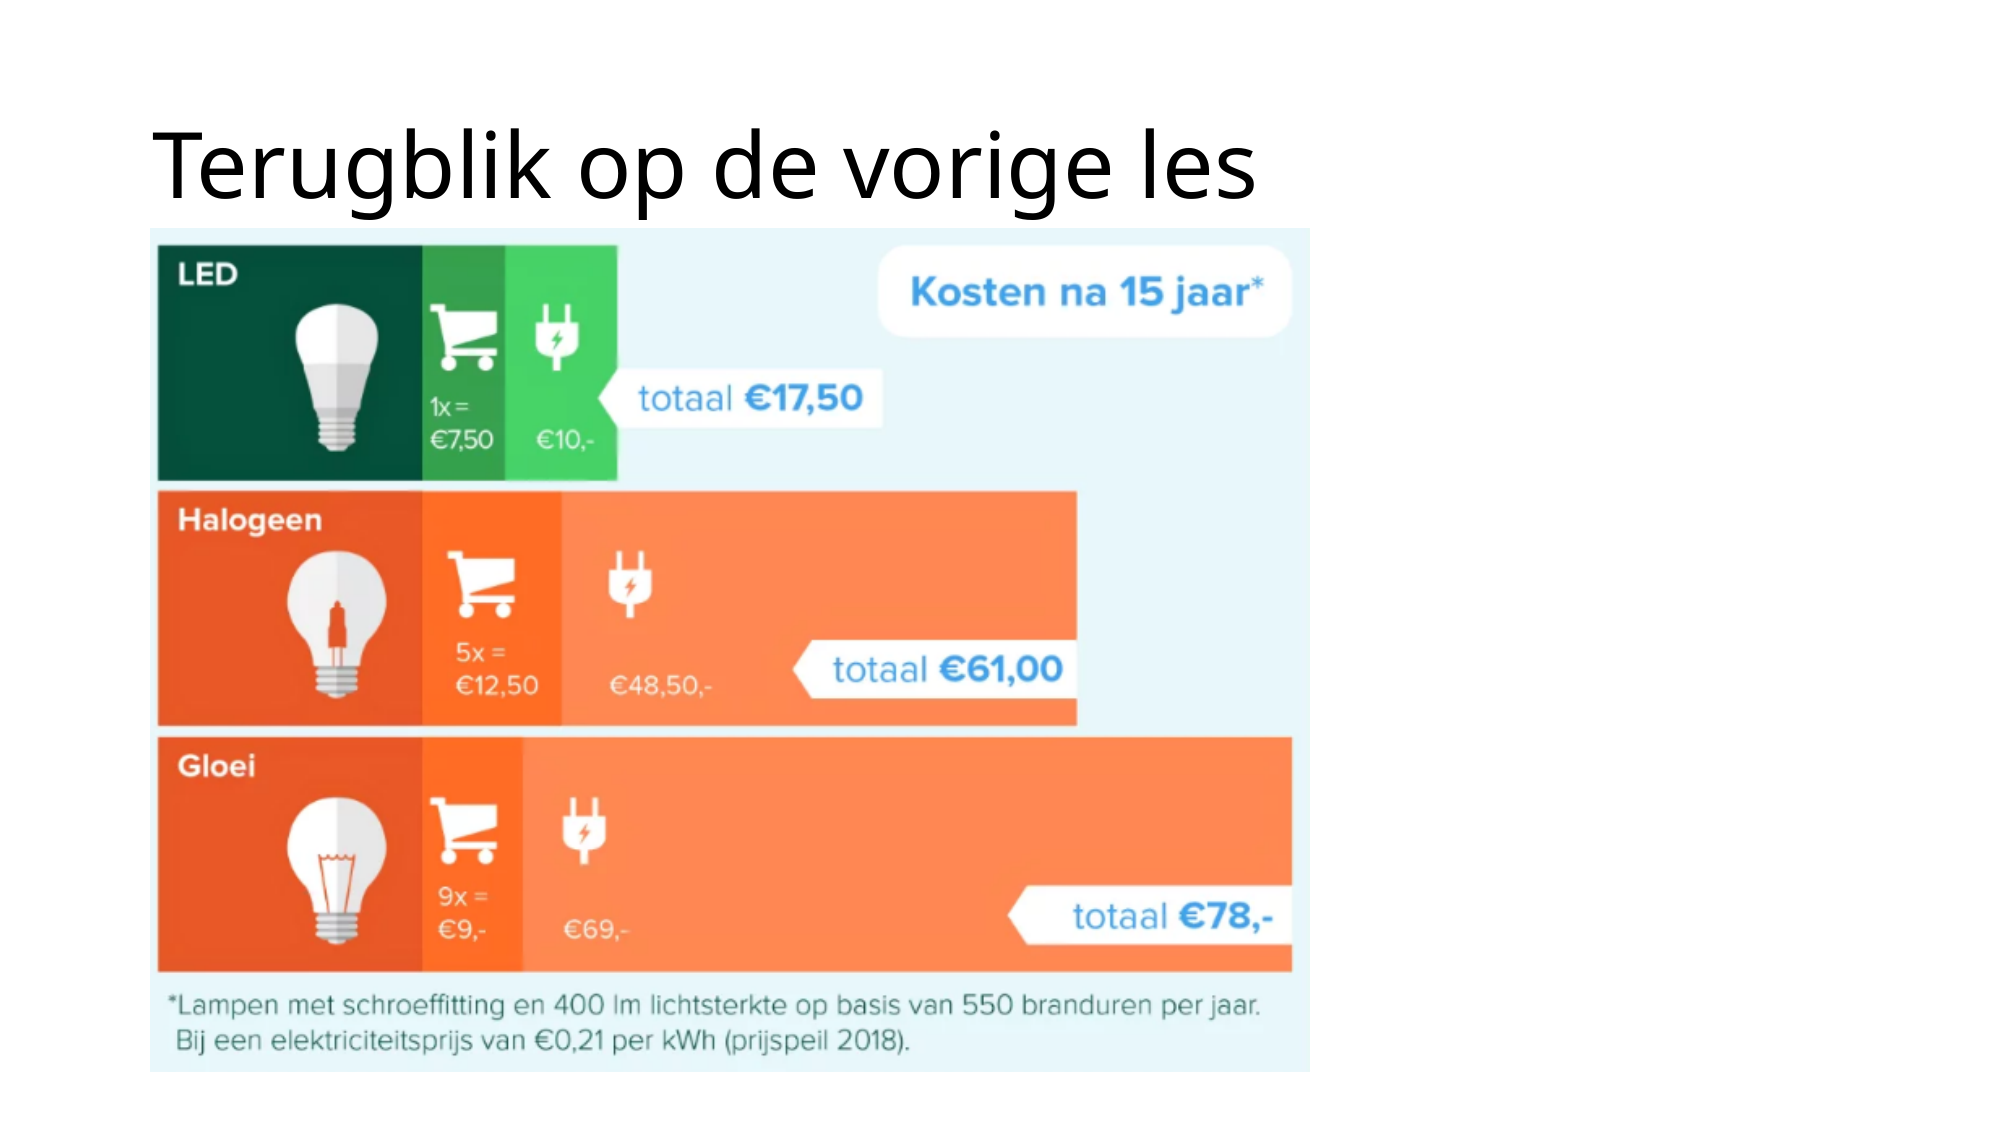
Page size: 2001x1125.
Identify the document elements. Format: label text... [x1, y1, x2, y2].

title Terugblik op de vorige les [137, 59, 1863, 278]
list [149, 228, 1310, 1072]
